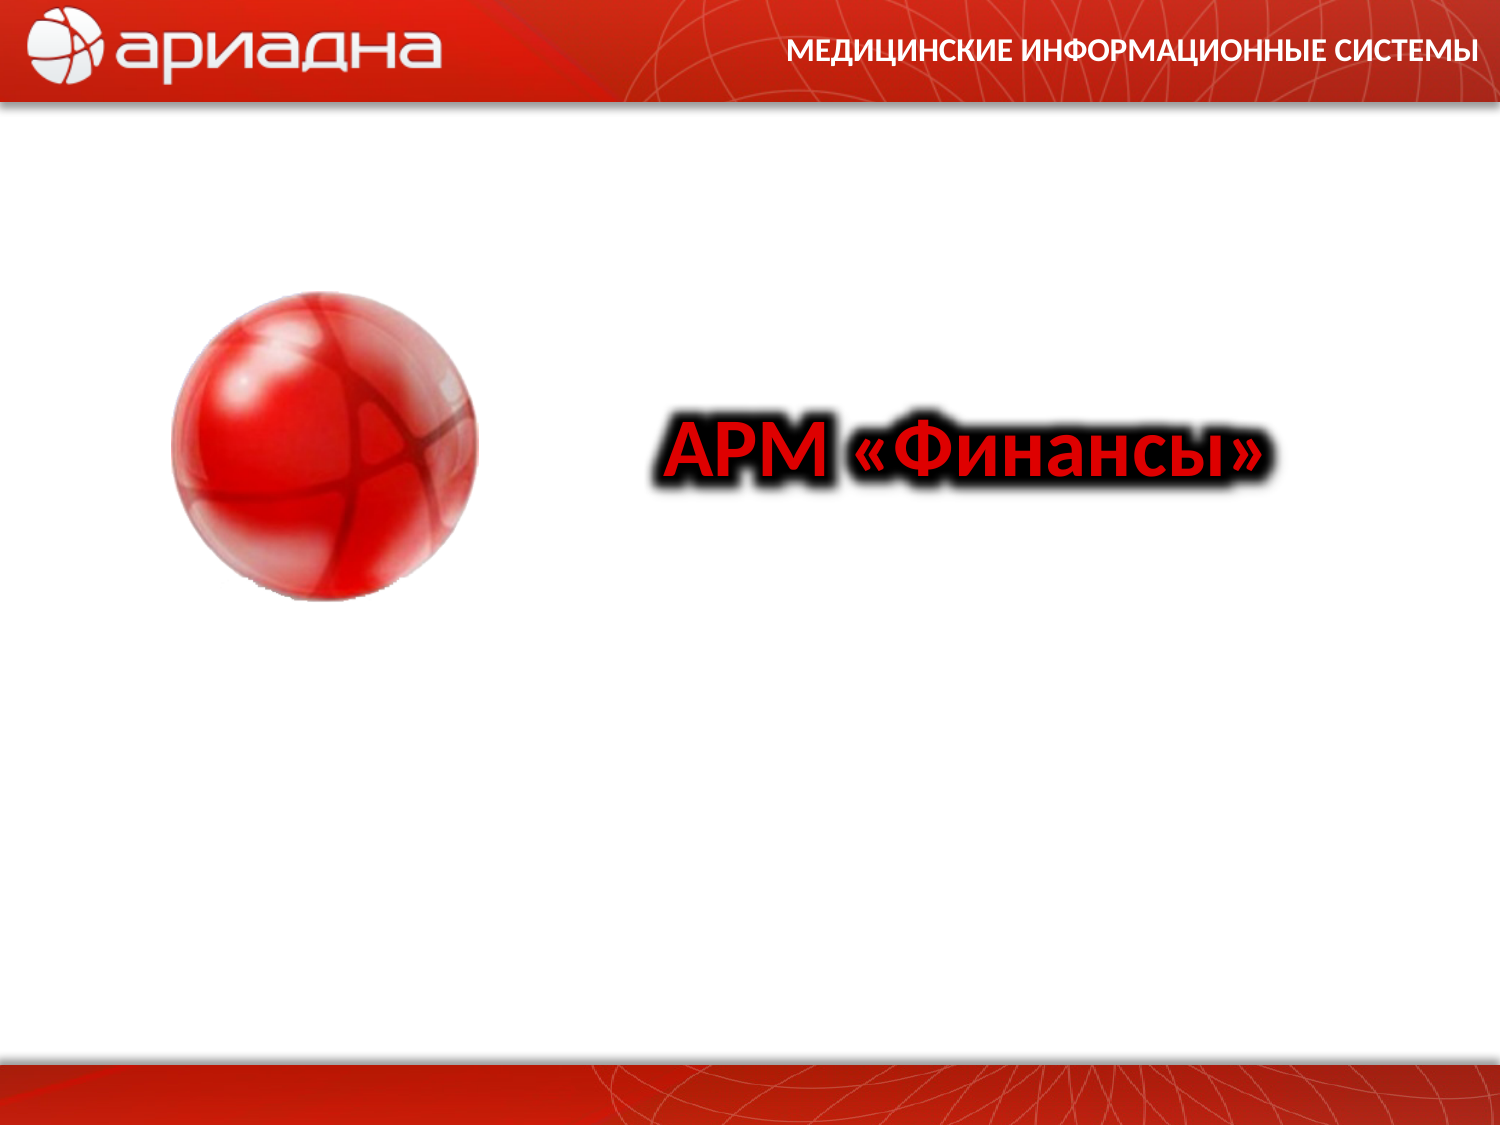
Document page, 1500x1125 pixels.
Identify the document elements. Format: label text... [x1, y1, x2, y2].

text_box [0, 0, 1500, 102]
text_box АРМ «Финансы» [531, 385, 1403, 501]
picture [0, 1065, 1500, 1125]
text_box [171, 291, 479, 603]
